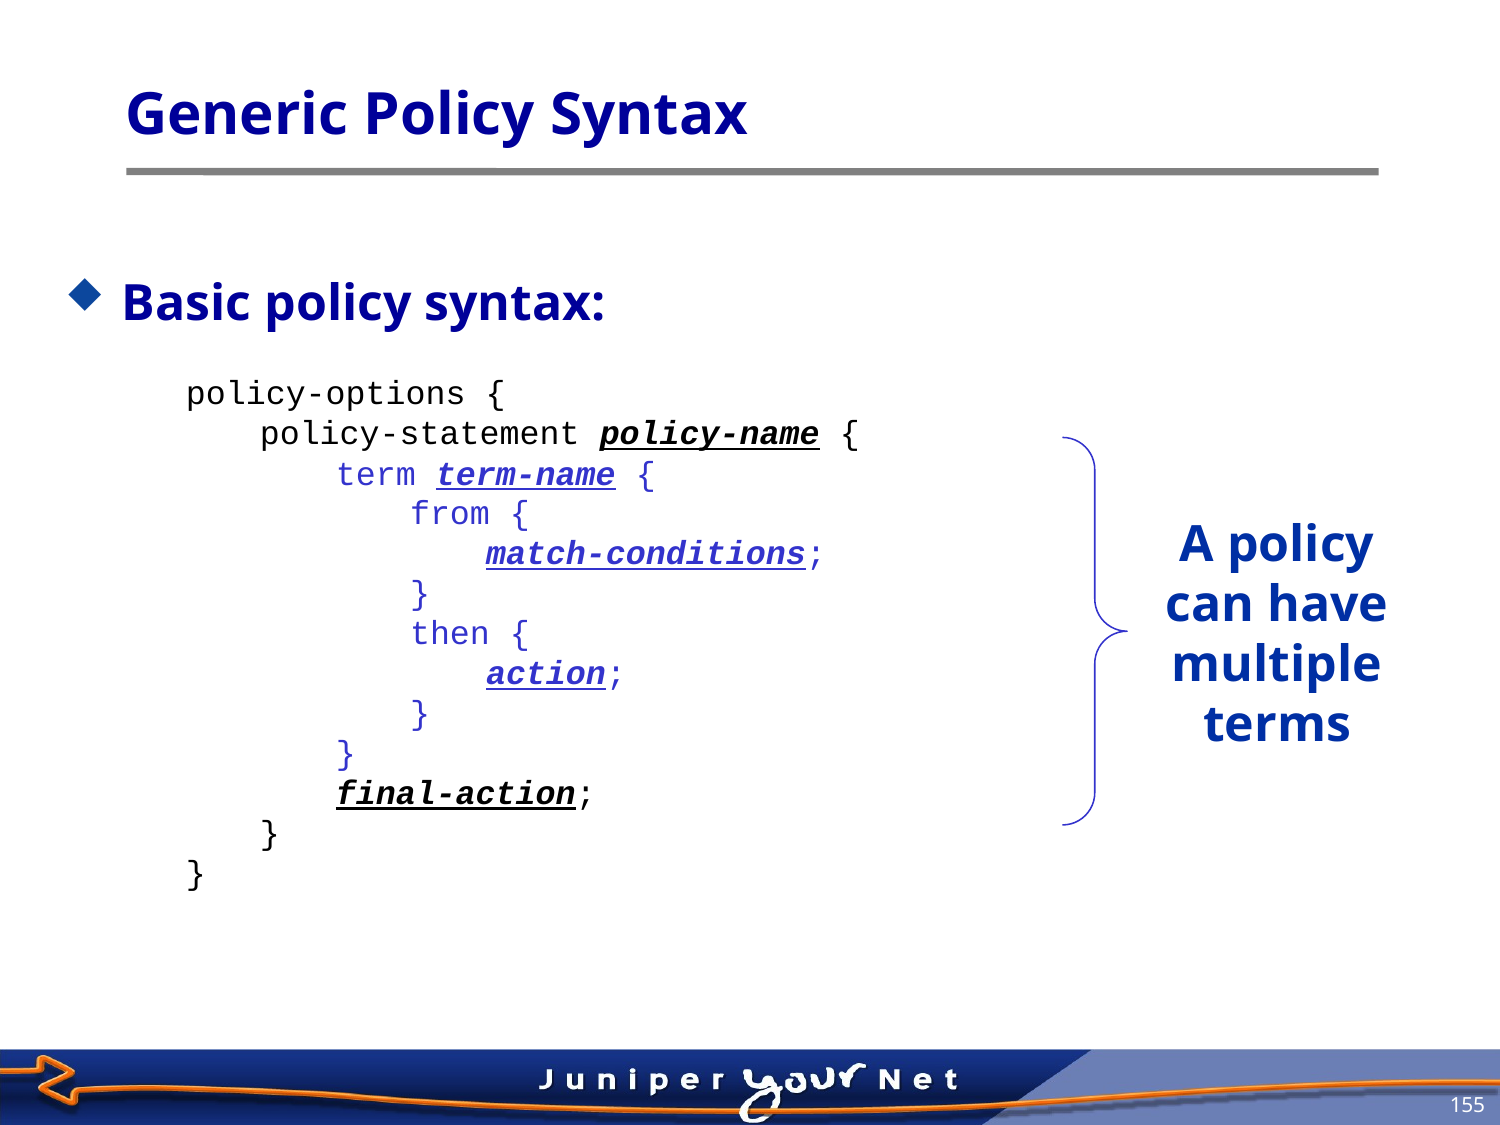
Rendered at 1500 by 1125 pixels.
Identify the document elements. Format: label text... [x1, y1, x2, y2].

list Basic policy syntax: [50, 262, 1400, 975]
text_box policy-options { policy-statement policy-name { term term-name { from { match-conditions; } then { action; } } final-action; } } [171, 364, 1034, 899]
title Generic Policy Syntax [109, 24, 1410, 155]
picture [0, 1049, 1500, 1125]
text_box A policy can have multiple terms [1127, 503, 1427, 759]
text_box [1062, 437, 1127, 825]
